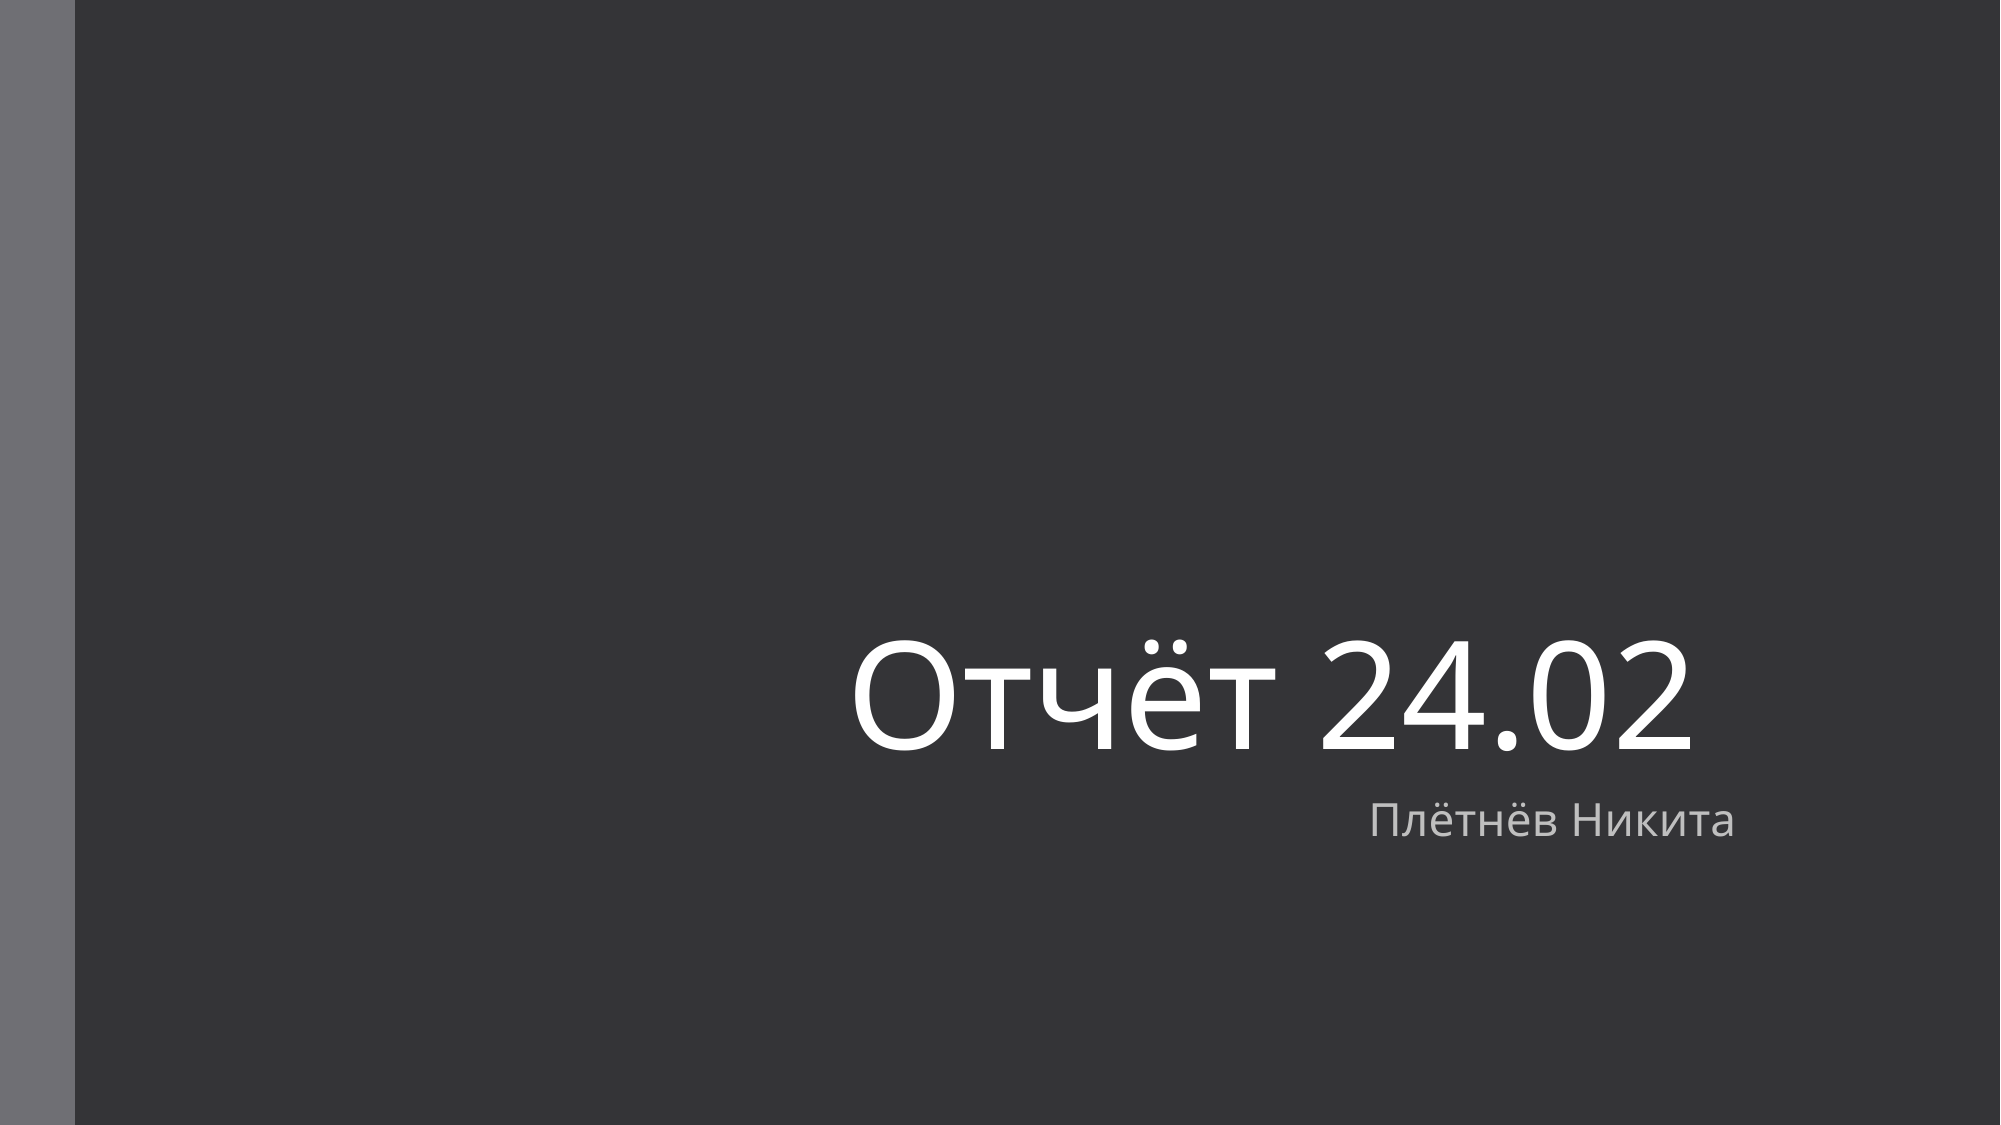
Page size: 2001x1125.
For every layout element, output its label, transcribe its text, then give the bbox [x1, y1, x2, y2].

title Отчёт 24.02 [206, 124, 1752, 787]
subtitle Плётнёв Никита [206, 787, 1752, 1065]
